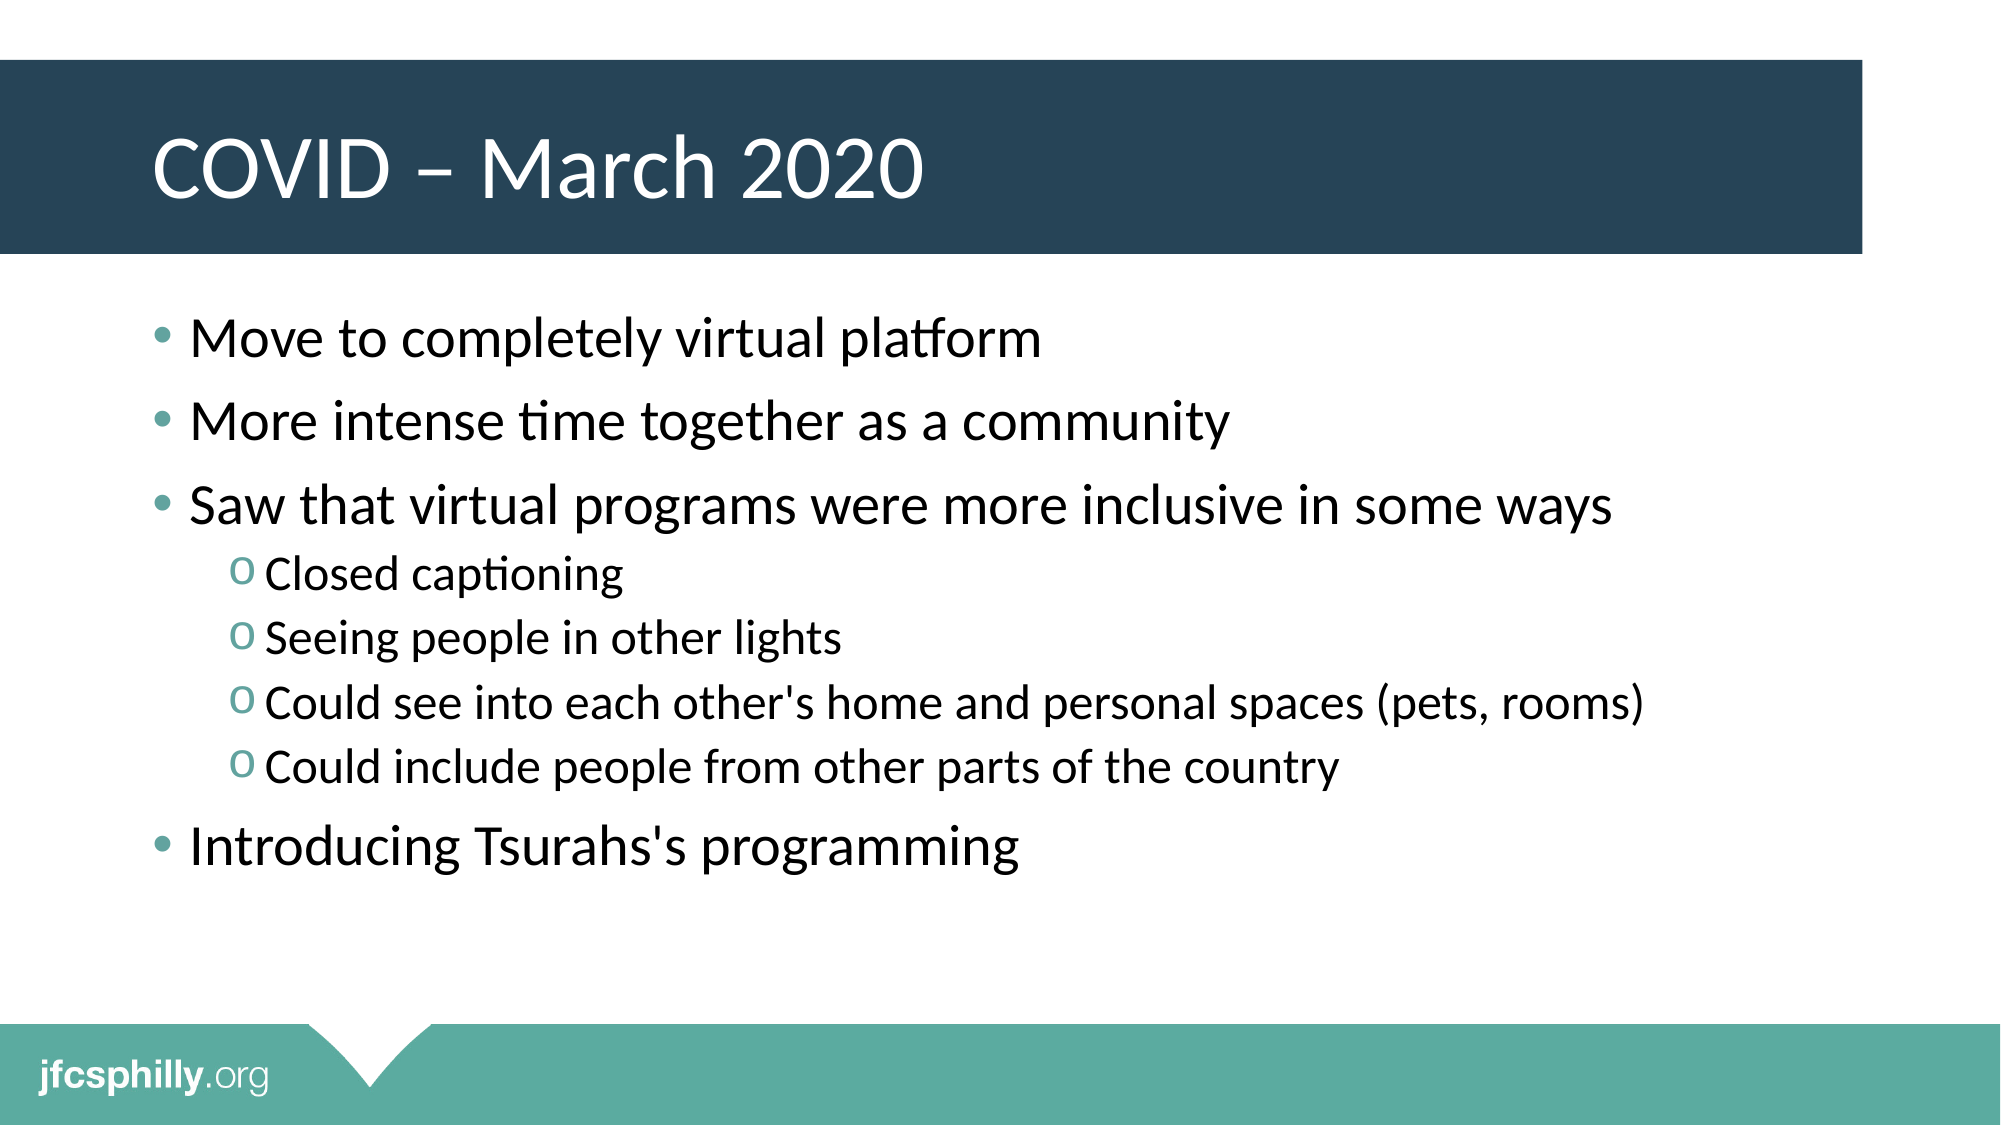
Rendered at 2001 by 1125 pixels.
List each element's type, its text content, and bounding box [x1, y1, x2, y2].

picture [0, 1024, 2001, 1125]
list Move to completely virtual platform More intense time together as a community Saw that virtual programs were more inclusive in some ways Closed captioning Seeing people in other lights Could see into each other's home and personal spaces (pets, rooms) Could include people from other parts of the country Introducing Tsurahs's programming [137, 299, 1863, 1014]
title COVID – March 2020 [137, 59, 1863, 278]
